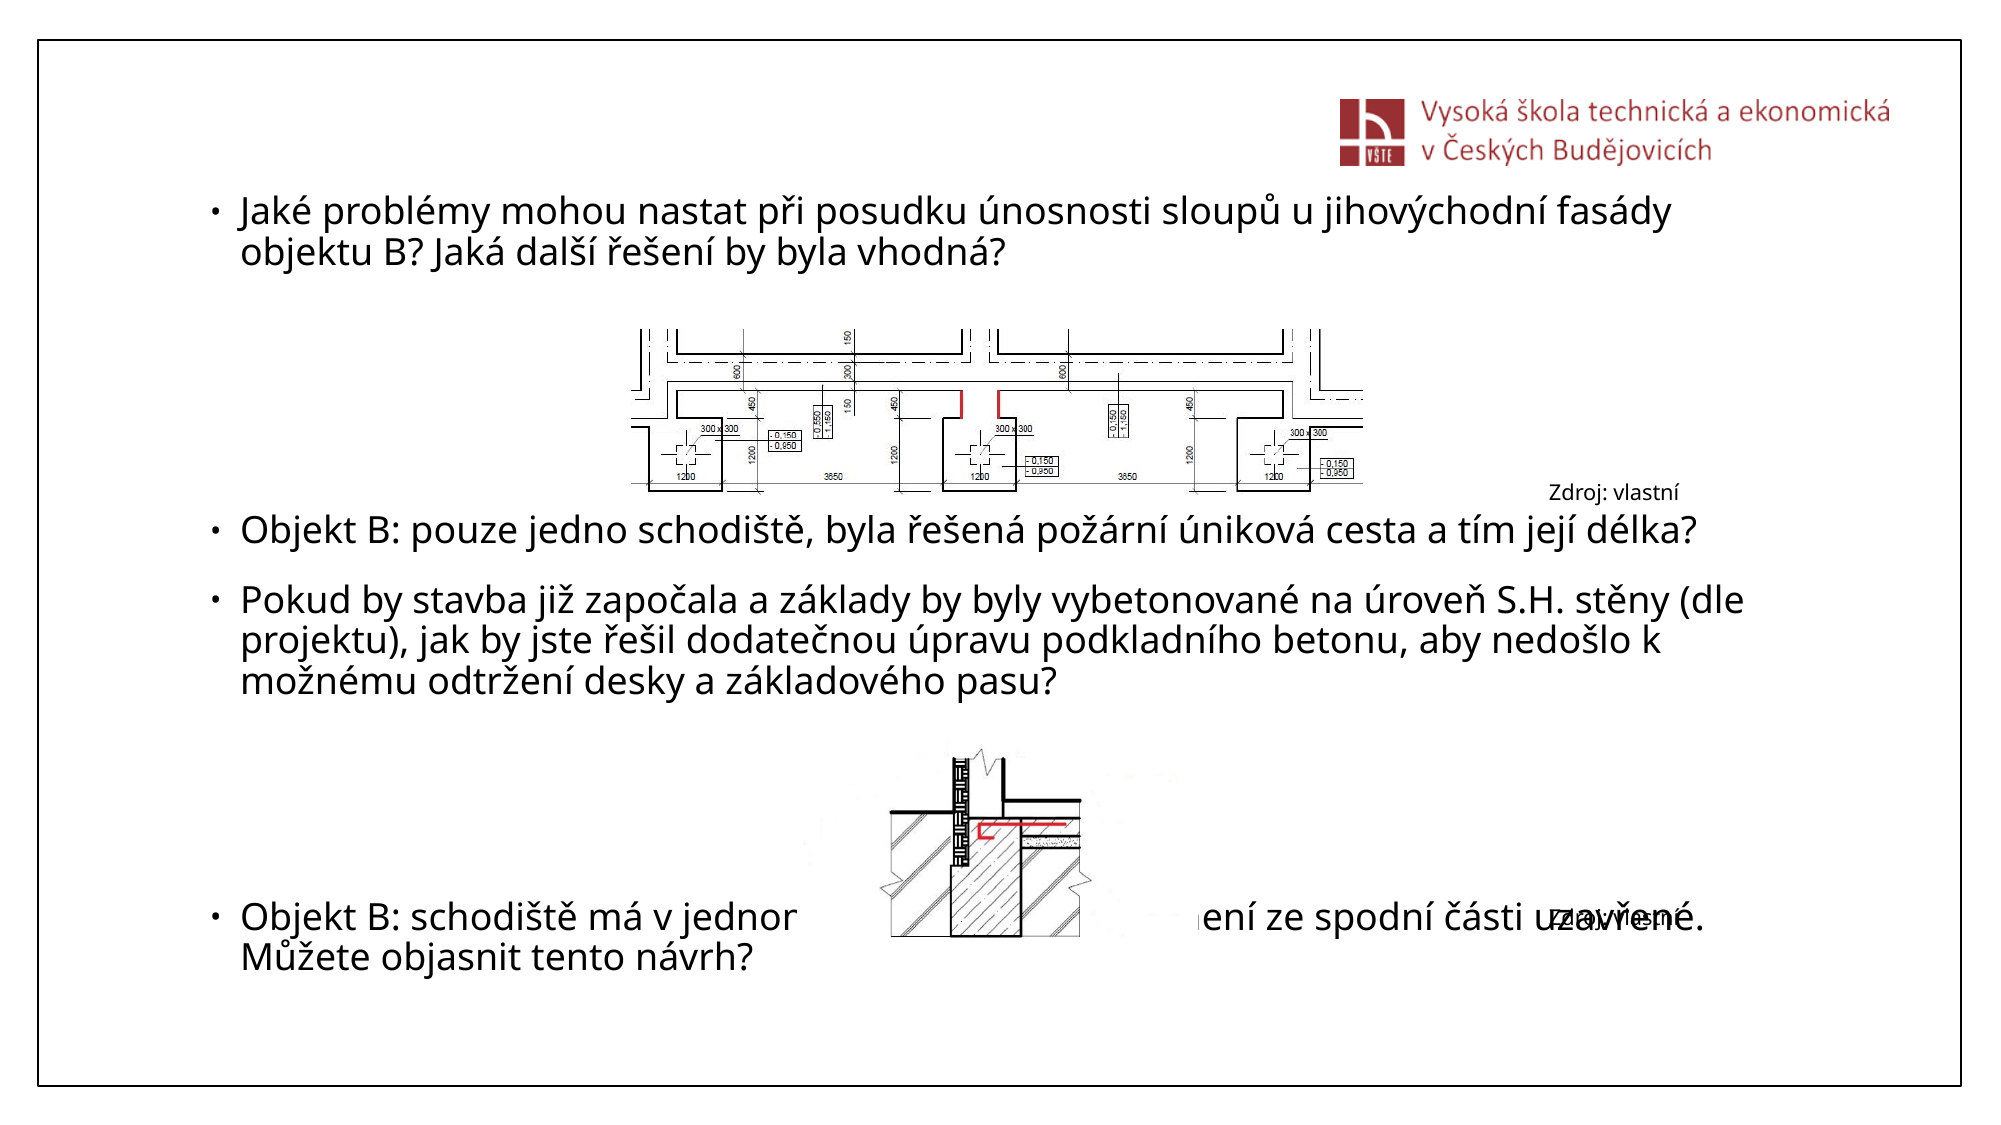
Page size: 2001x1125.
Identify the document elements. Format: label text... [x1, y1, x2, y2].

picture [1340, 99, 1889, 166]
list Jaké problémy mohou nastat při posudku únosnosti sloupů u jihovýchodní fasády objektu B? Jaká další řešení by byla vhodná? Objekt B: pouze jedno schodiště, byla řešená požární úniková cesta a tím její délka? Pokud by stavba již započala a základy by byly vybetonované na úroveň S.H. stěny (dle projektu), jak by jste řešil dodatečnou úpravu podkladního betonu, aby nedošlo k možnému odtržení desky a základového pasu? Objekt B: schodiště má v jednom rameni 20 stupňů a není ze spodní části uzavřené. Můžete objasnit tento návrh? [187, 185, 1808, 1075]
text_box Zdroj: vlastní [1534, 896, 1695, 938]
picture [796, 740, 1198, 940]
text_box Zdroj: vlastní [1534, 471, 1695, 513]
picture [631, 329, 1364, 515]
